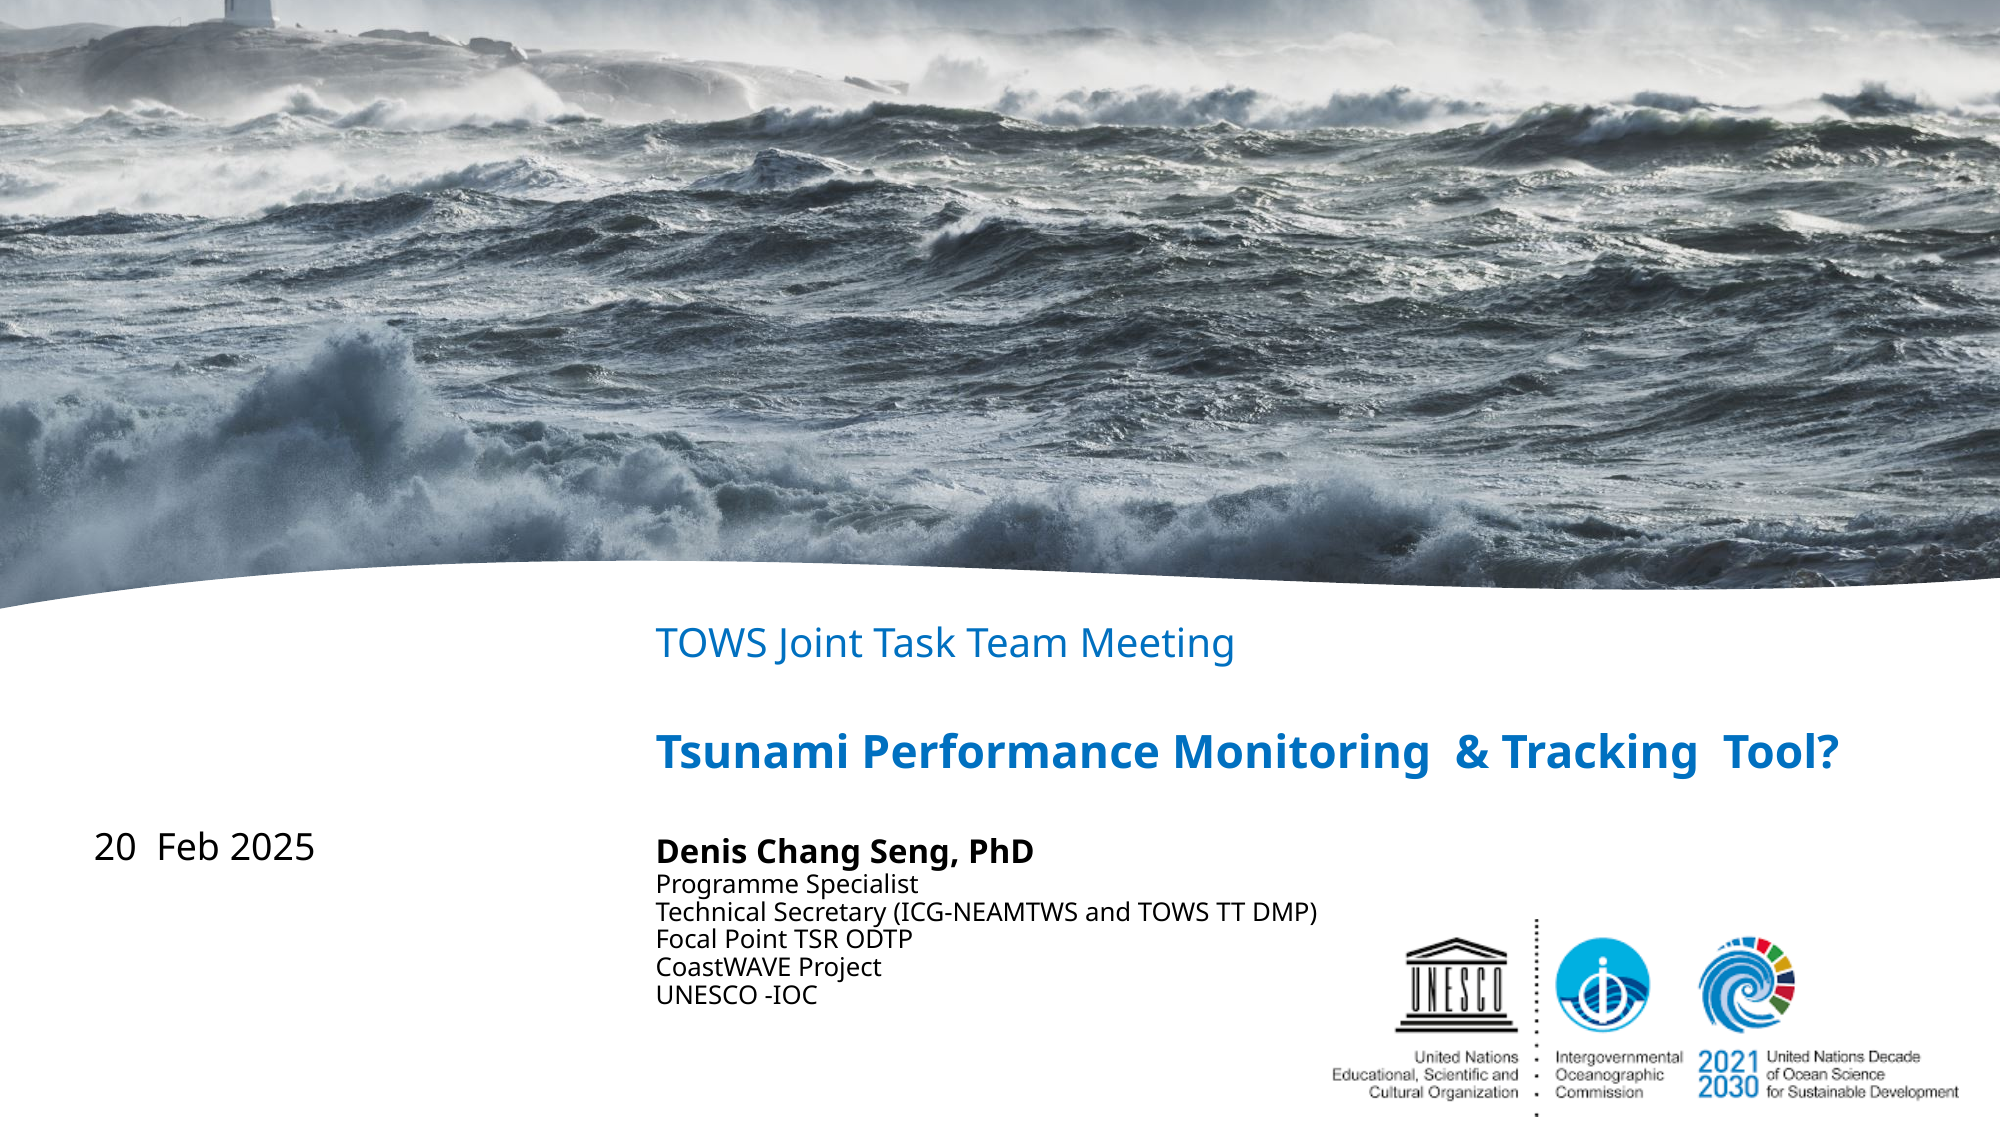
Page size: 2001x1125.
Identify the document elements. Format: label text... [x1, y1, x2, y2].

picture [0, 0, 2000, 610]
picture [1331, 918, 1960, 1117]
subtitle TOWS Joint Task Team Meeting Tsunami Performance Monitoring & Tracking Tool? Denis Chang Seng, PhD Programme Specialist Technical Secretary (ICG-NEAMTWS and TOWS TT DMP) Focal Point TSR ODTP CoastWAVE Project UNESCO -IOC [640, 615, 1869, 1018]
title 20 Feb 2025 [78, 615, 619, 1018]
